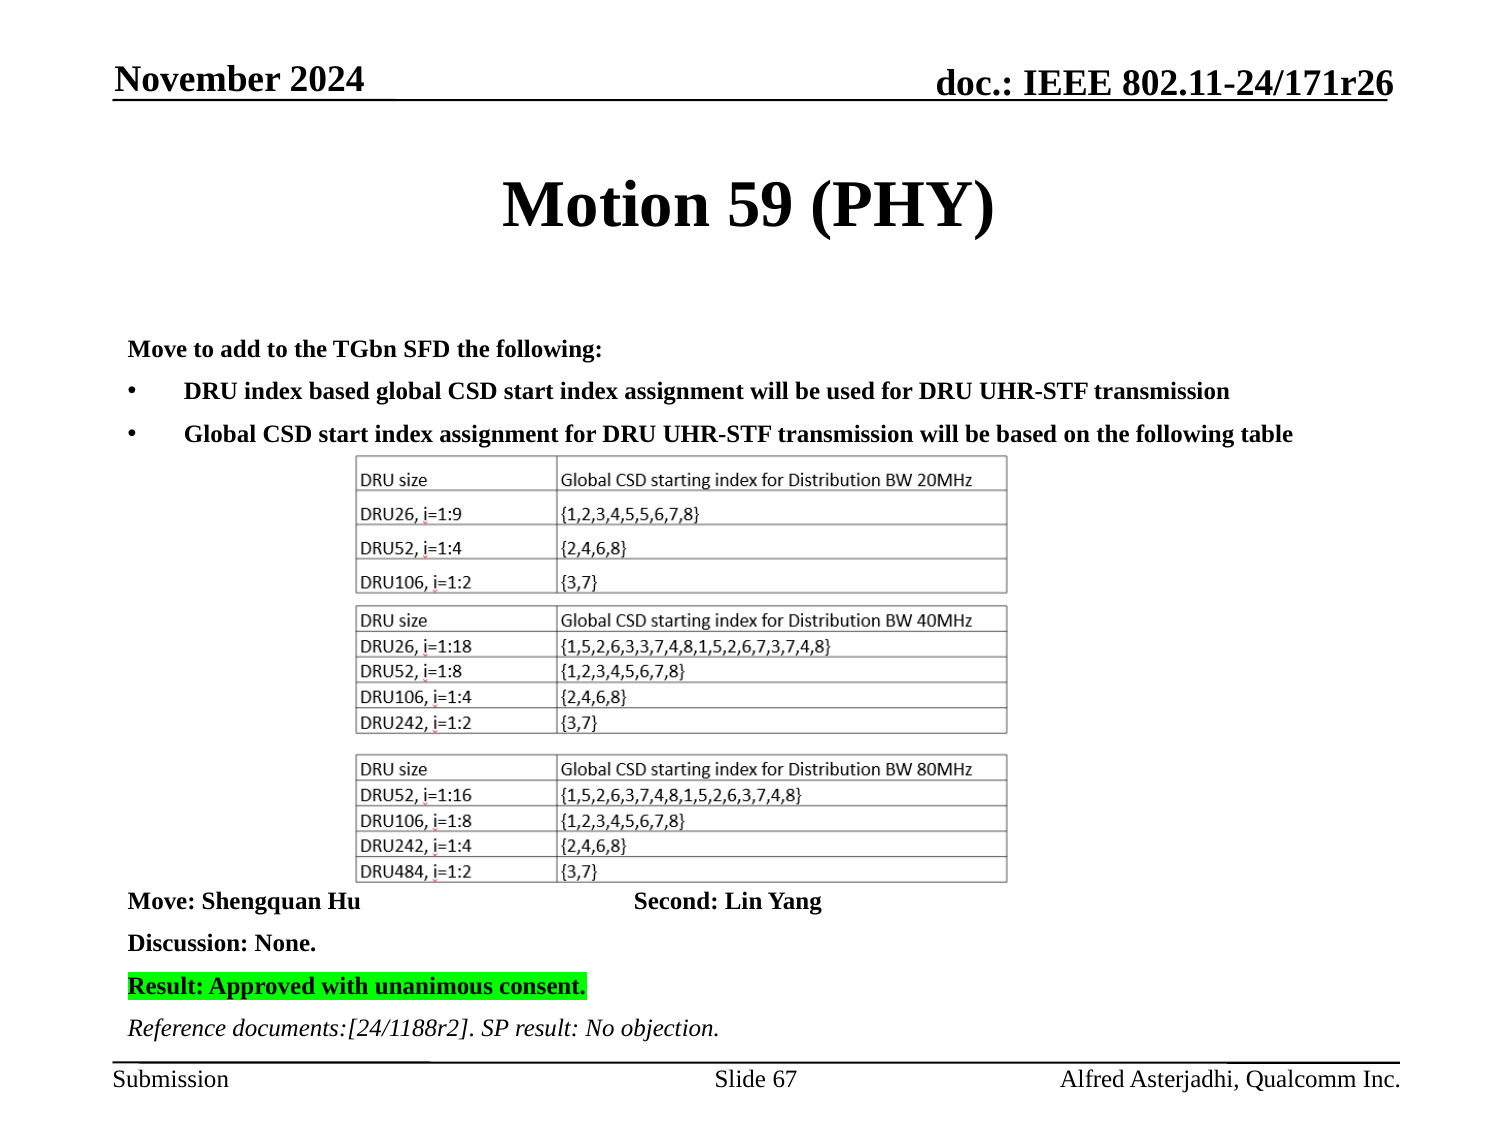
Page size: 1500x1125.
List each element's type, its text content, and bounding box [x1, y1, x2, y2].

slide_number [114, 54, 423, 100]
slide_number Slide 67 [712, 1061, 800, 1123]
picture [349, 449, 1014, 888]
title Motion 59 (PHY) [112, 112, 1388, 288]
footer Alfred Asterjadhi, Qualcomm Inc. [878, 1061, 1402, 1093]
list Move to add to the TGbn SFD the following: DRU index based global CSD start index assignment will be used for DRU UHR-STF transmission Global CSD start index assignment for DRU UHR-STF transmission will be based on the following table Move: Shengquan Hu Second: Lin Yang Discussion: None. Result: Approved with unanimous consent. Reference documents:[24/1188r2]. SP result: No objection. [112, 324, 1388, 1063]
